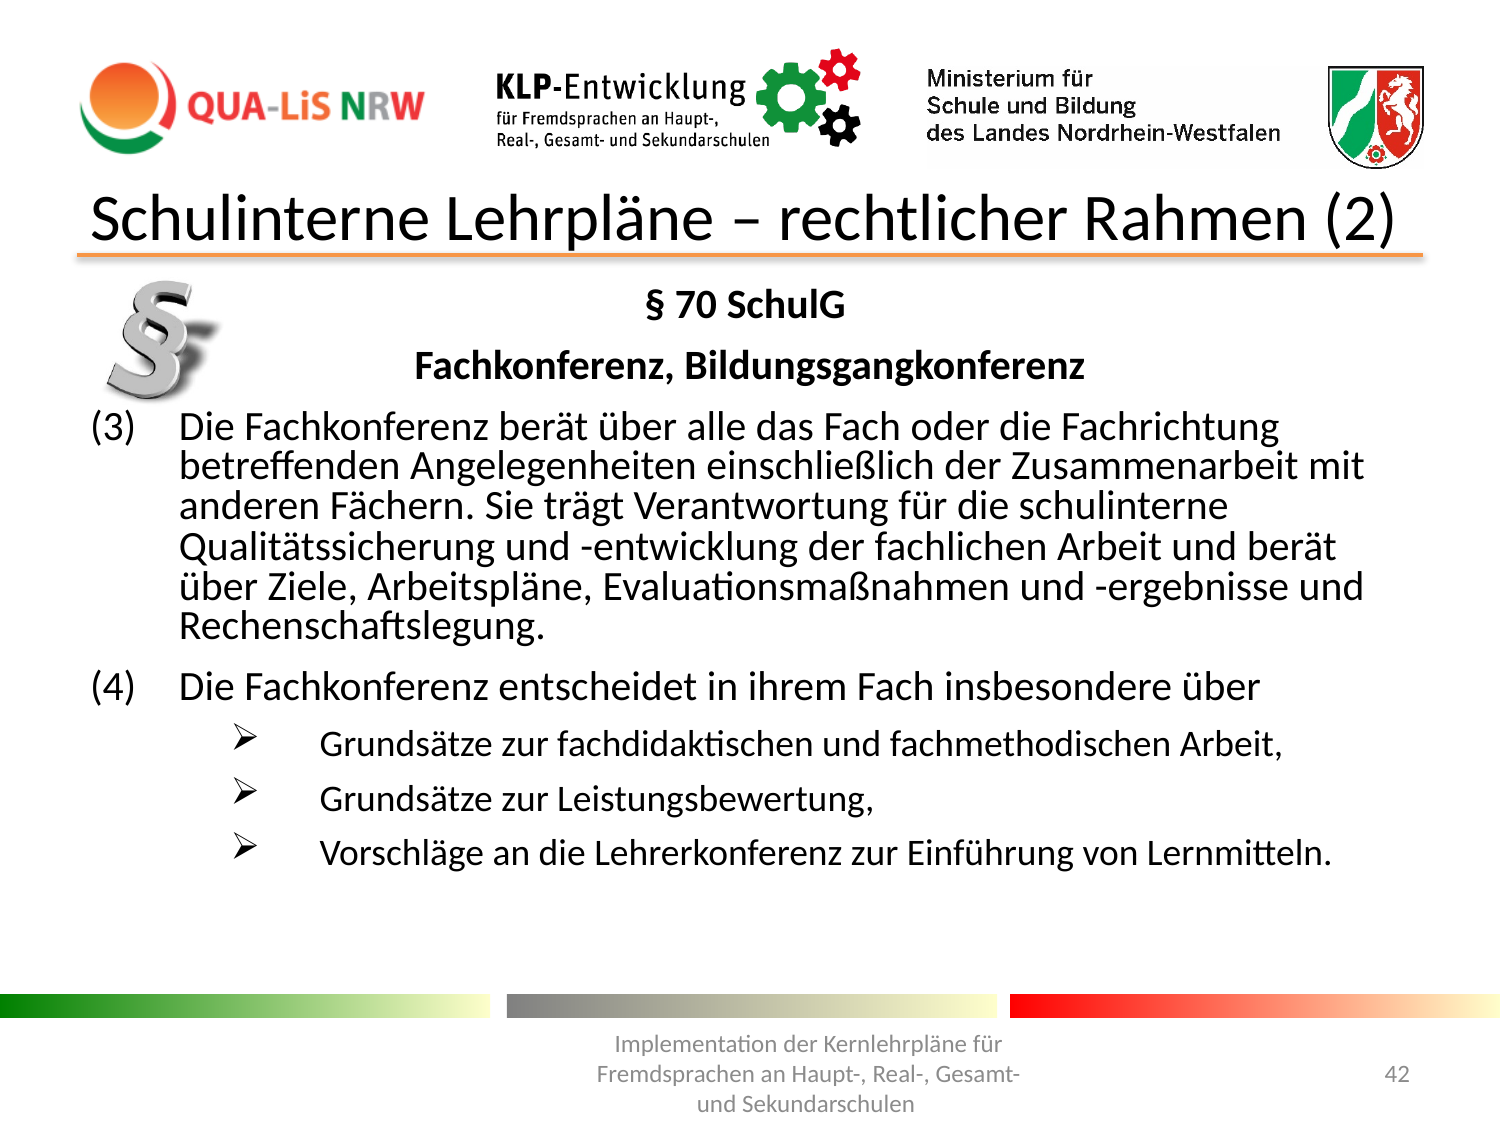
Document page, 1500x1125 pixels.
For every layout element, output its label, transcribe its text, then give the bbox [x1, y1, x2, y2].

picture [77, 55, 431, 158]
picture [927, 66, 1424, 169]
footer Implementation der Kernlehrpläne für Fremdsprachen an Haupt-, Real-, Gesamt- und Sekundarschulen [572, 1042, 1046, 1103]
slide_number 42 [1328, 1042, 1425, 1103]
picture [478, 30, 880, 168]
list § 70 SchulG Fachkonferenz, Bildungsgangkonferenz Die Fachkonferenz berät über alle das Fach oder die Fachrichtung betreffenden Angelegenheiten einschließlich der Zusammenarbeit mit anderen Fächern. Sie trägt Verantwortung für die schulinterne Qualitätssicherung und -entwicklung der fachlichen Arbeit und berät über Ziele, Arbeitspläne, Evaluationsmaßnahmen und -ergebnisse und Rechenschaftslegung. Die Fachkonferenz entscheidet in ihrem Fach insbesondere über Grundsätze zur fachdidaktischen und fachmethodischen Arbeit, Grundsätze zur Leistungsbewertung, Vorschläge an die Lehrerkonferenz zur Einführung von Lernmitteln. [75, 278, 1425, 969]
title Schulinterne Lehrpläne – rechtlicher Rahmen (2) [75, 184, 1425, 244]
picture [98, 277, 231, 413]
